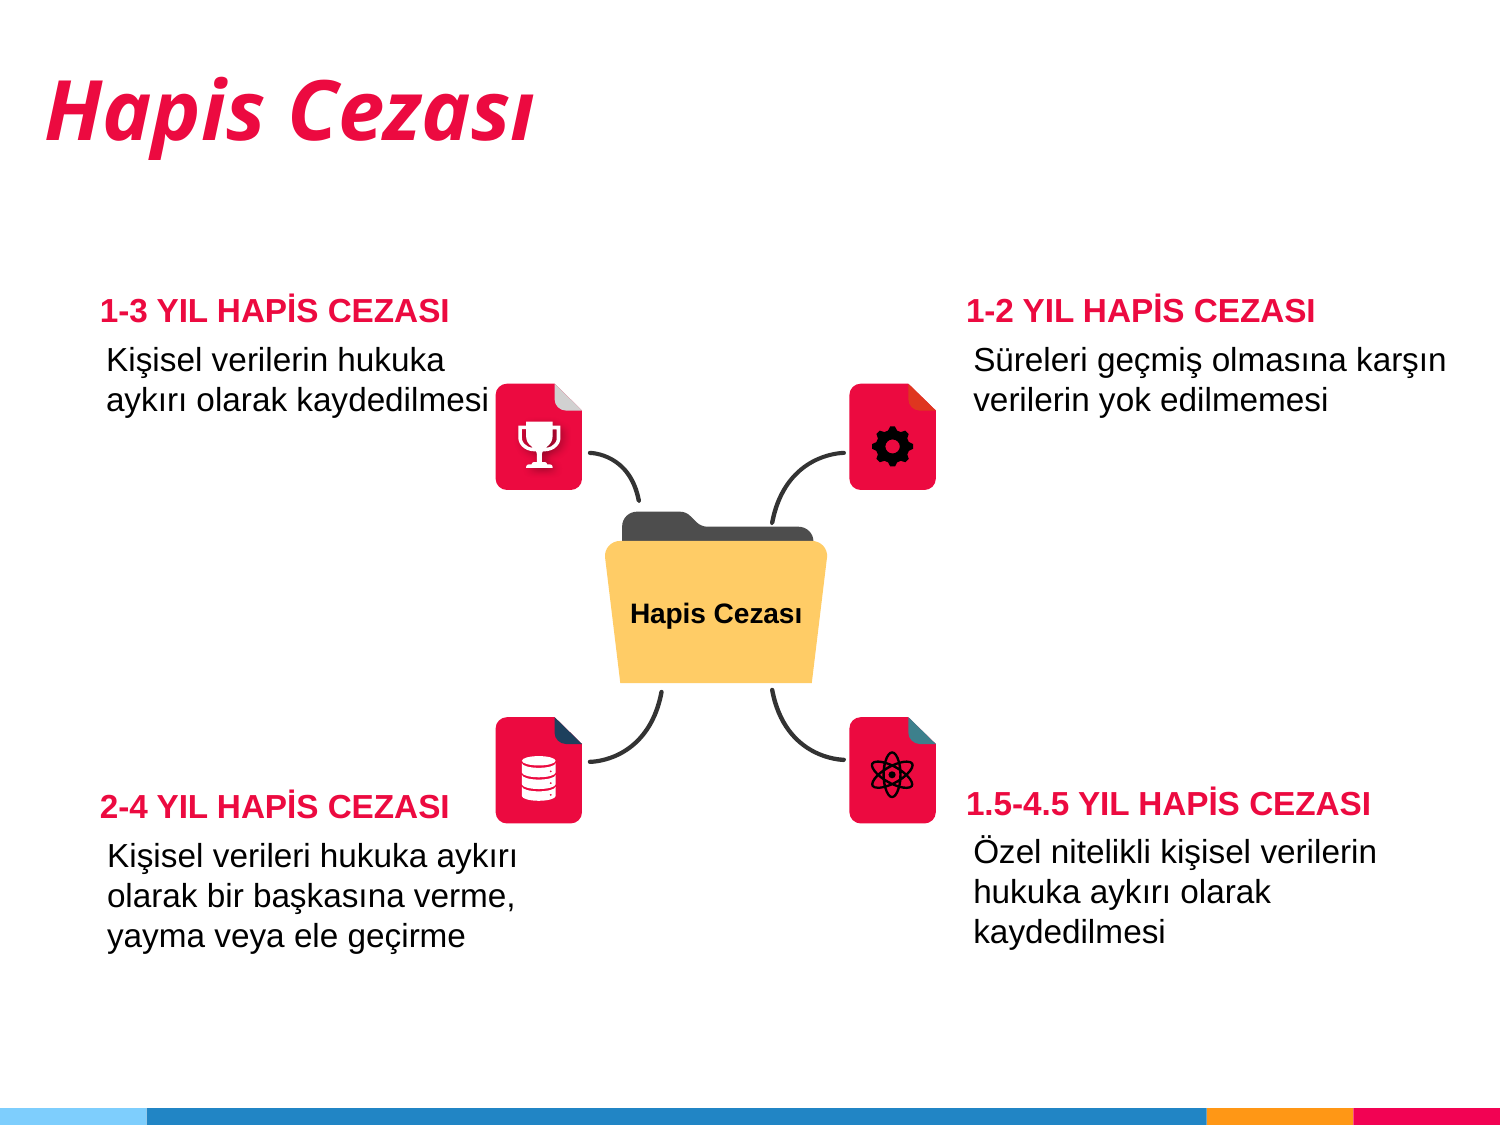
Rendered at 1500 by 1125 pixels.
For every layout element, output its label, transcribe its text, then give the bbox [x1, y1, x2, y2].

text_box Hapis Cezası [29, 39, 1471, 172]
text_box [965, 281, 1476, 427]
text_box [99, 777, 610, 964]
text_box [495, 383, 936, 824]
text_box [99, 281, 541, 427]
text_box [965, 773, 1476, 960]
